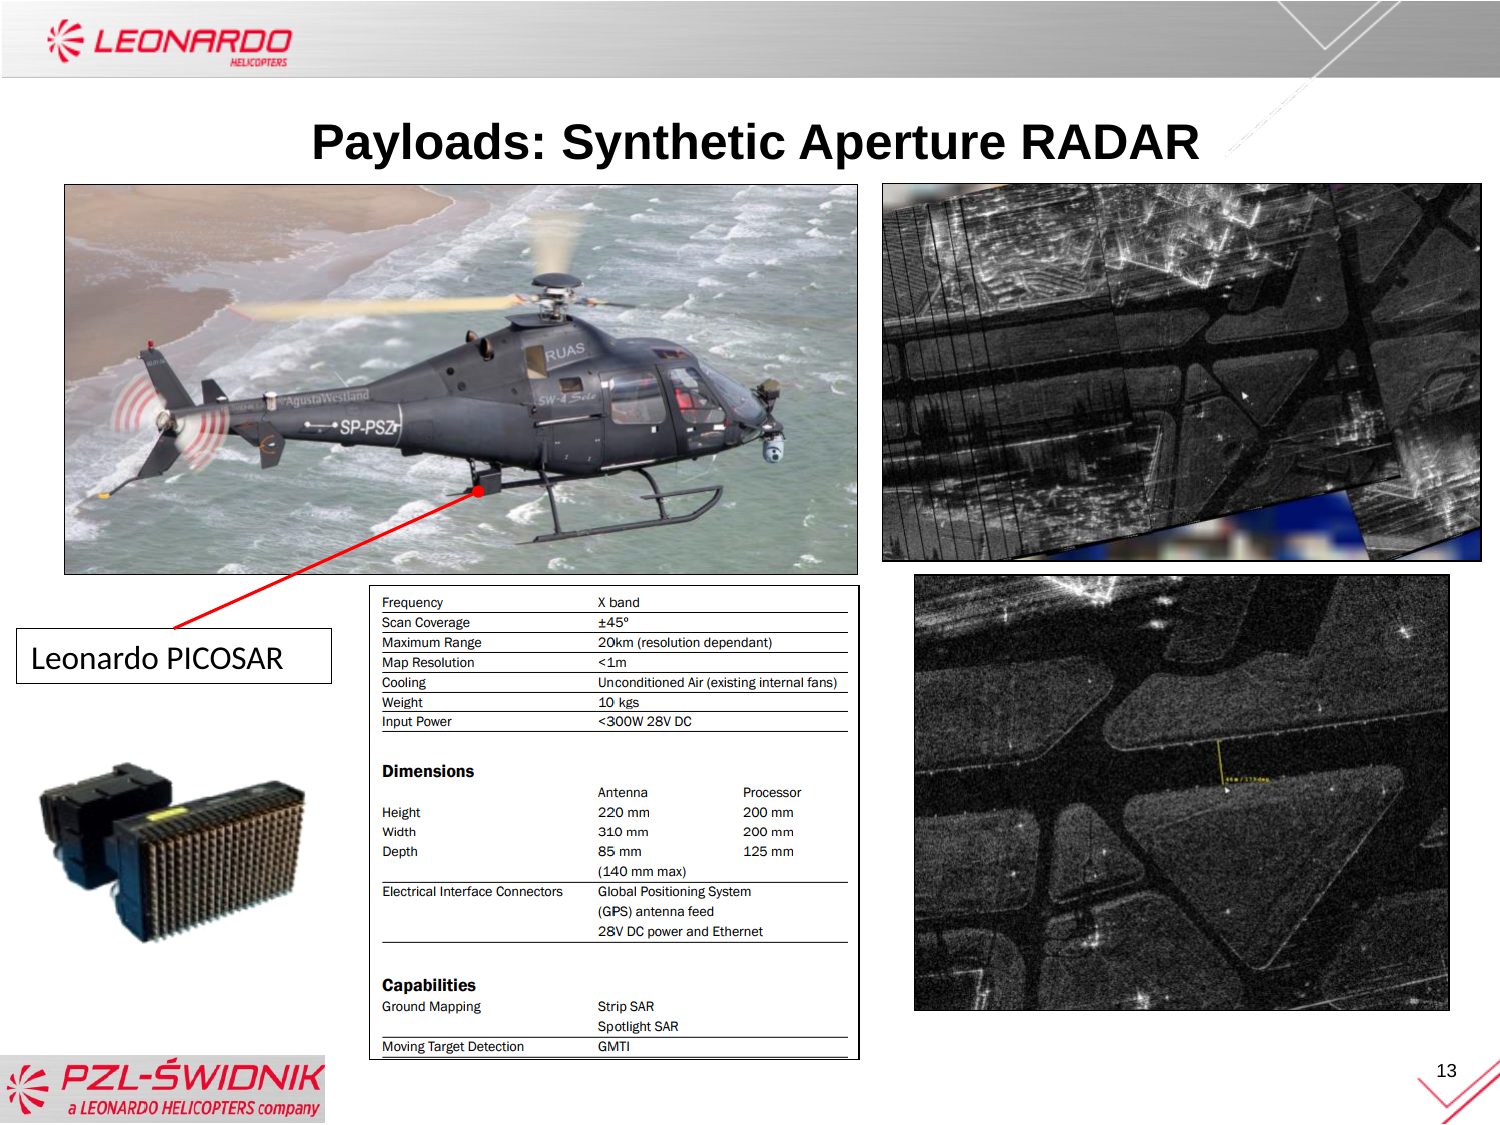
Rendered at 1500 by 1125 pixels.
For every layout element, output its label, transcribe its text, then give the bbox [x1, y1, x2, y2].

picture [914, 575, 1449, 1010]
picture [369, 585, 859, 1059]
picture [64, 184, 858, 575]
picture [29, 703, 332, 1007]
title Payloads: Synthetic Aperture RADAR [17, 101, 1495, 220]
text_box Leonardo PICOSAR [16, 628, 332, 684]
picture [882, 184, 1481, 561]
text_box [173, 491, 479, 629]
picture [0, 1055, 325, 1123]
